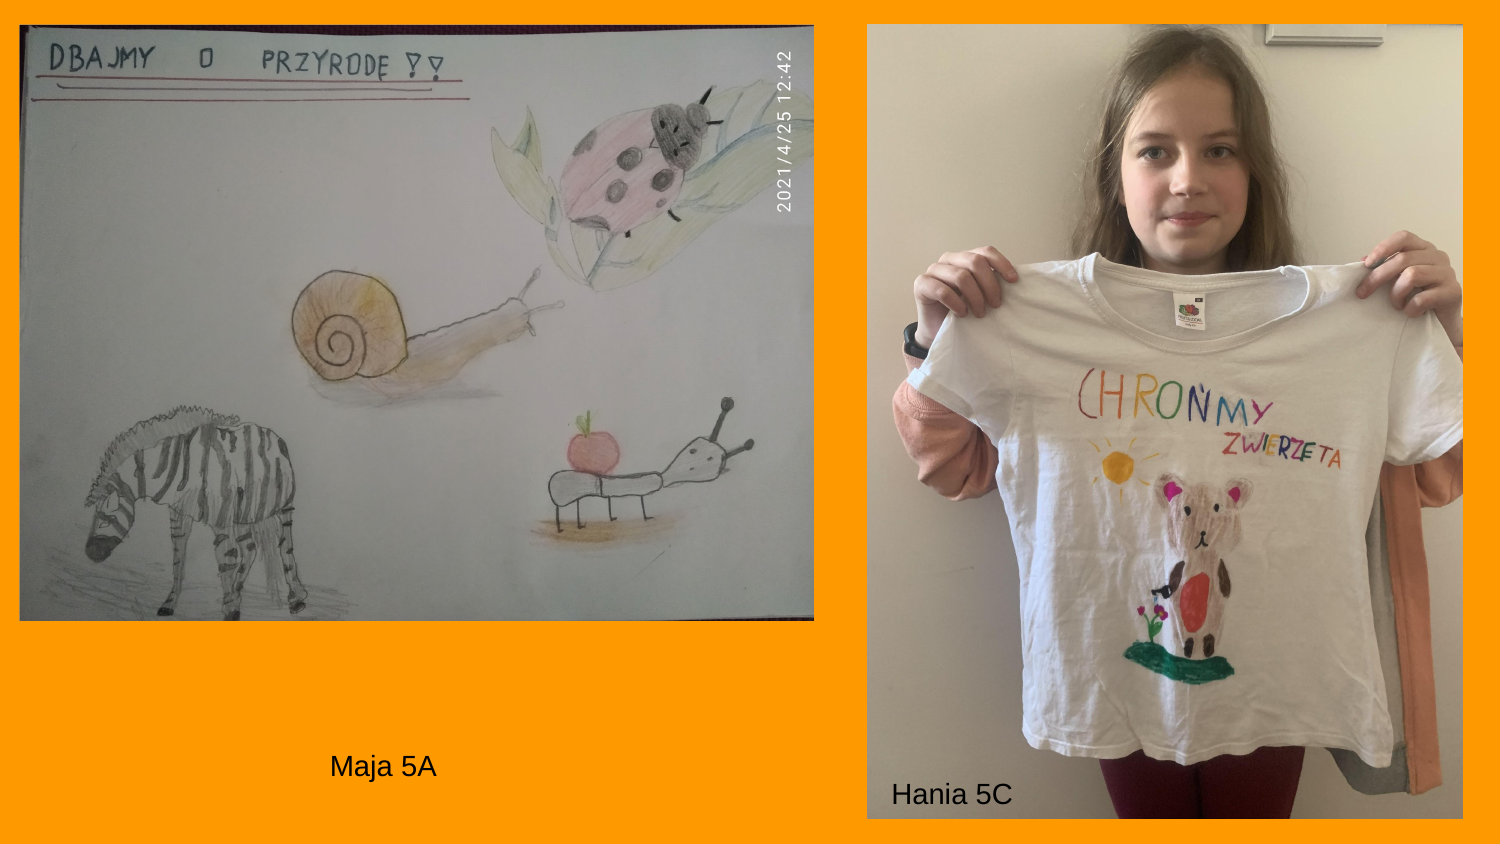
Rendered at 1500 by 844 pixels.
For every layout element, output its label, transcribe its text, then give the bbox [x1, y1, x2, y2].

picture [21, 0, 813, 720]
text_box Maja 5A [229, 732, 538, 798]
picture [867, 24, 1463, 819]
